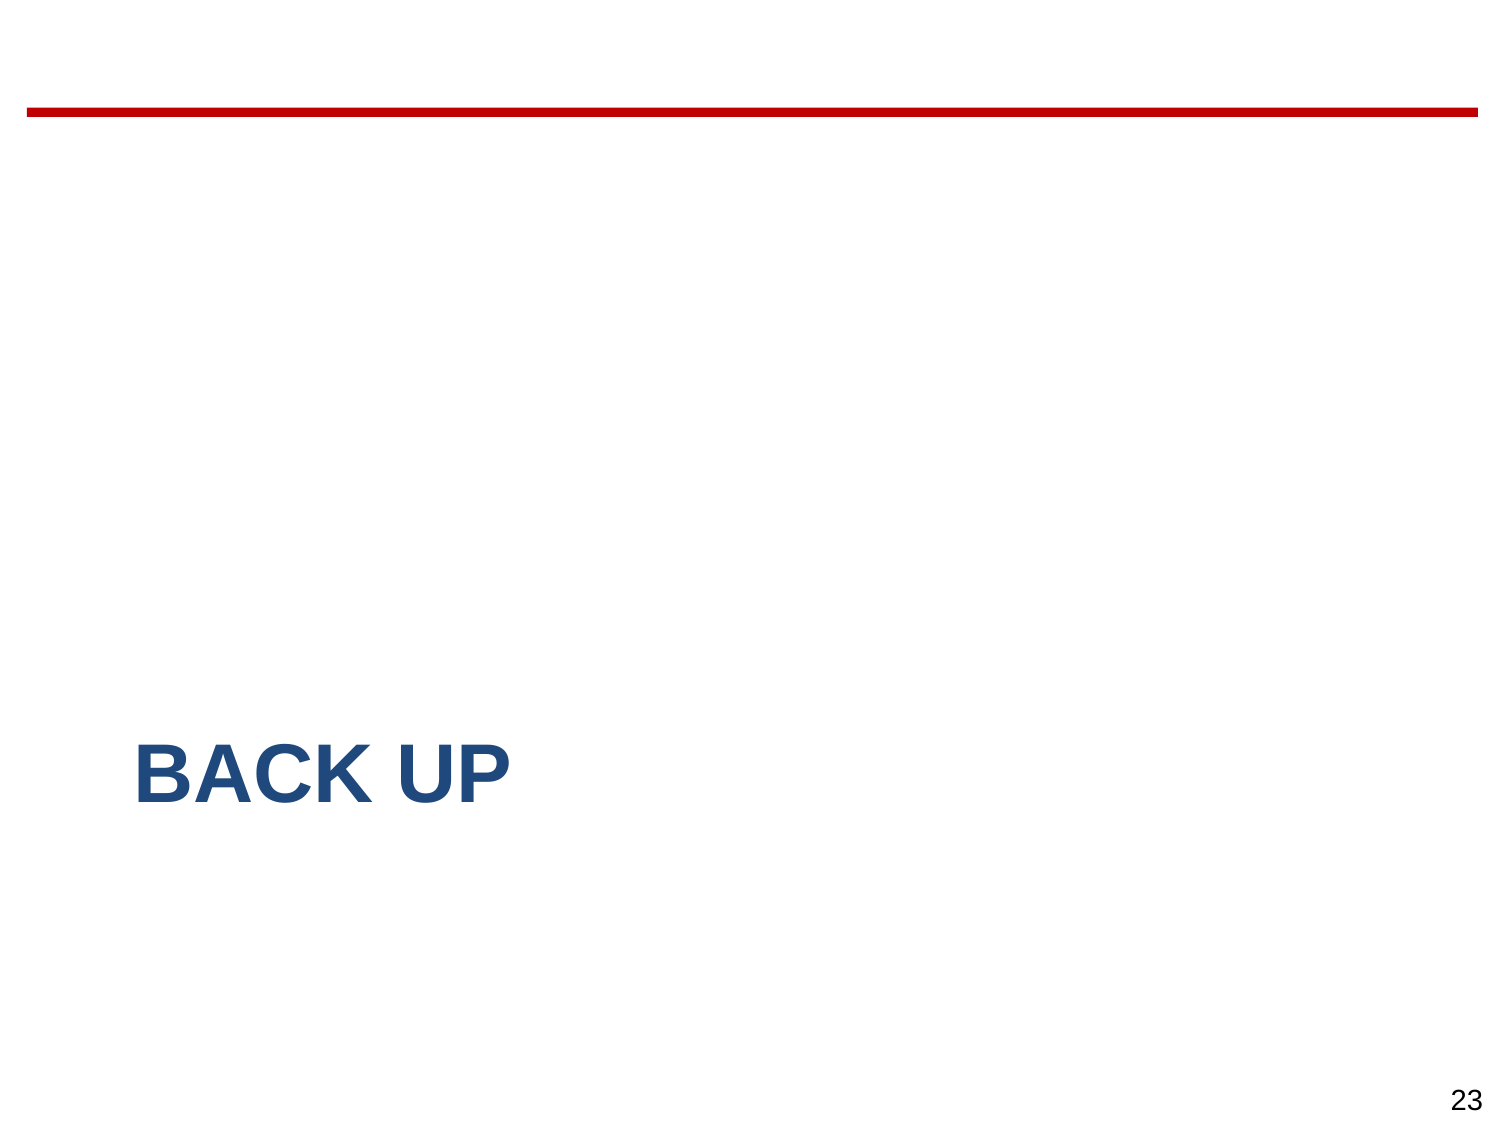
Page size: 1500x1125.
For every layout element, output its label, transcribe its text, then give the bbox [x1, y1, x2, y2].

title Back UP [118, 722, 1394, 947]
